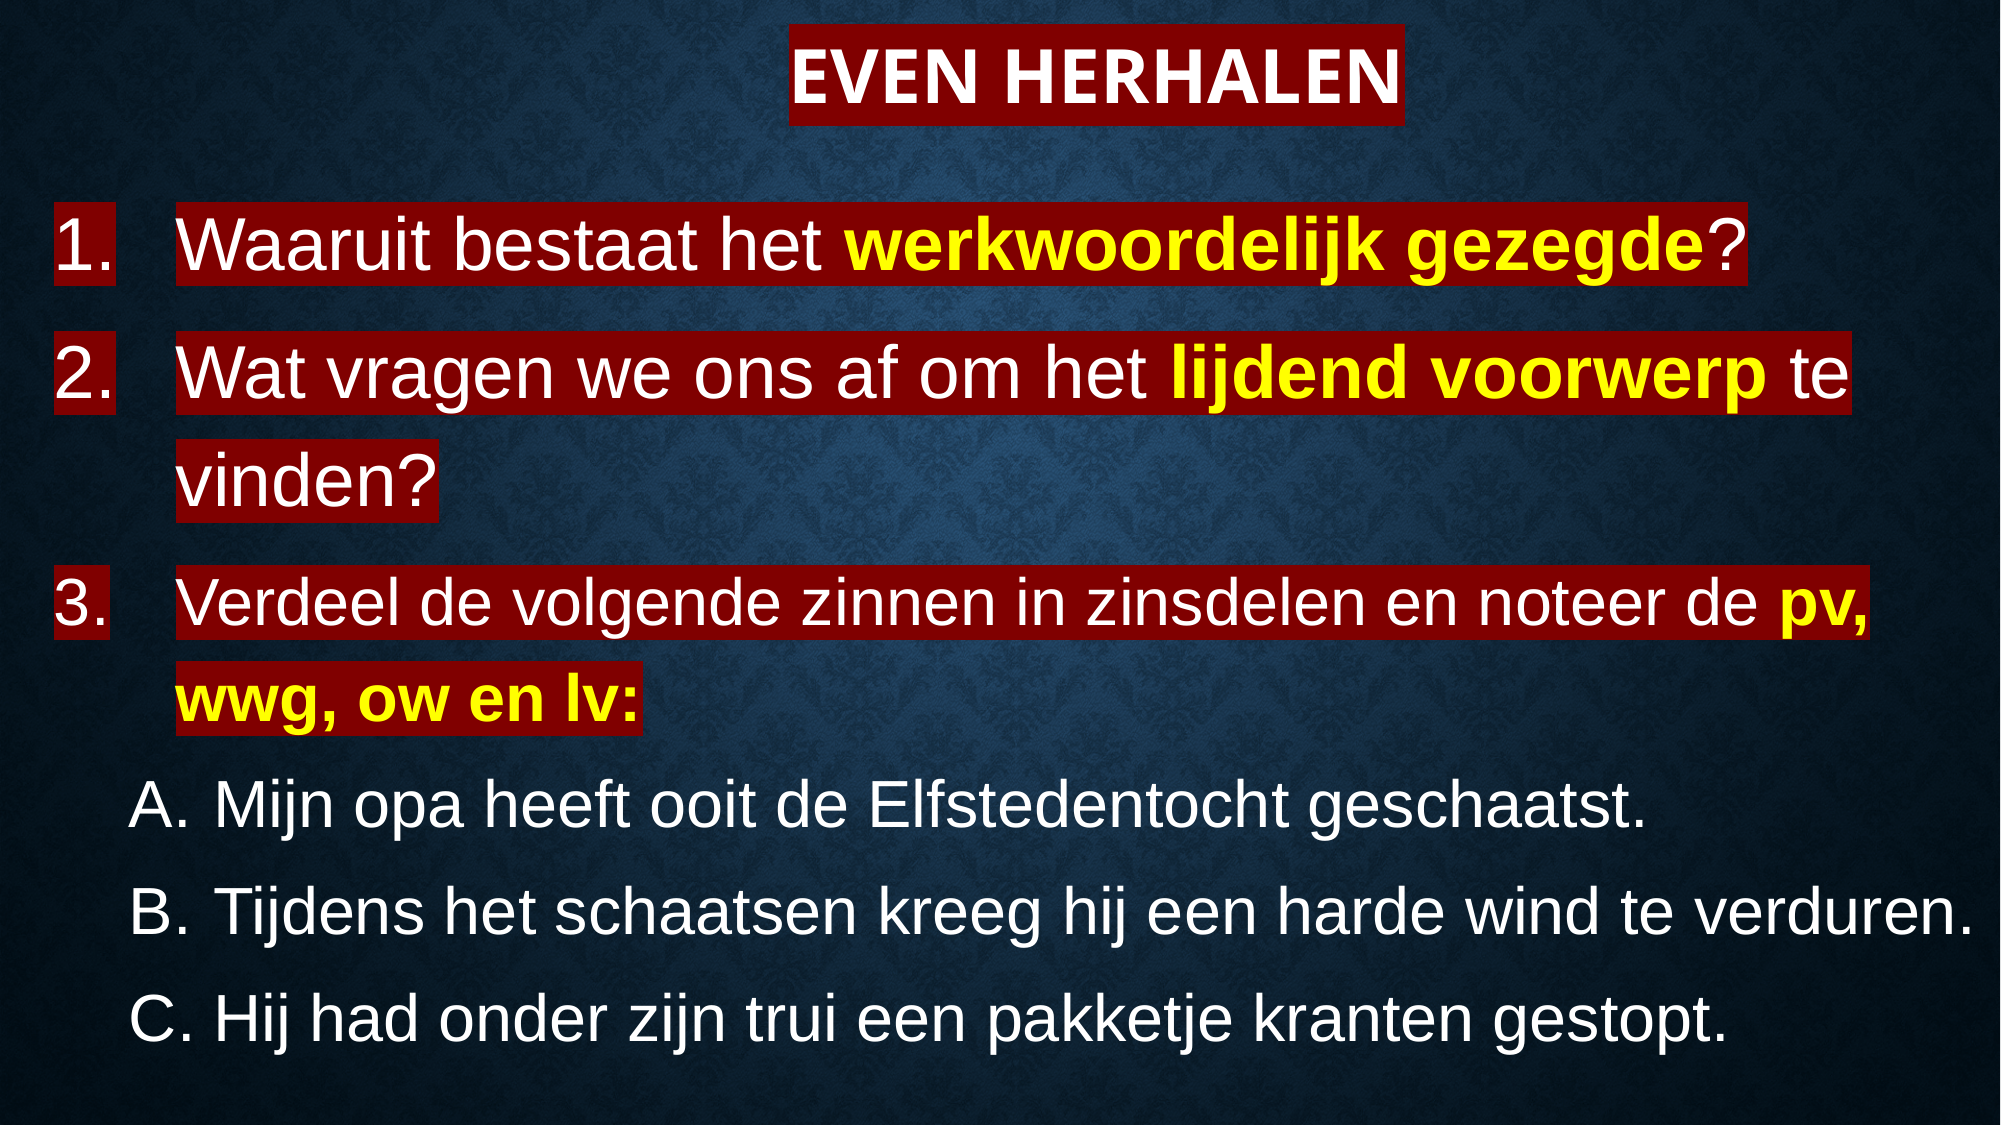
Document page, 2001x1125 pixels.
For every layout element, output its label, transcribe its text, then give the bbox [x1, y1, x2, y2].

title Even herhalen [247, 0, 1947, 169]
list Waaruit bestaat het werkwoordelijk gezegde? Wat vragen we ons af om het lijdend voorwerp te vinden? Verdeel de volgende zinnen in zinsdelen en noteer de pv, wwg, ow en lv: Mijn opa heeft ooit de Elfstedentocht geschaatst. Tijdens het schaatsen kreeg hij een harde wind te verduren. Hij had onder zijn trui een pakketje kranten gestopt. [38, 169, 2000, 1125]
